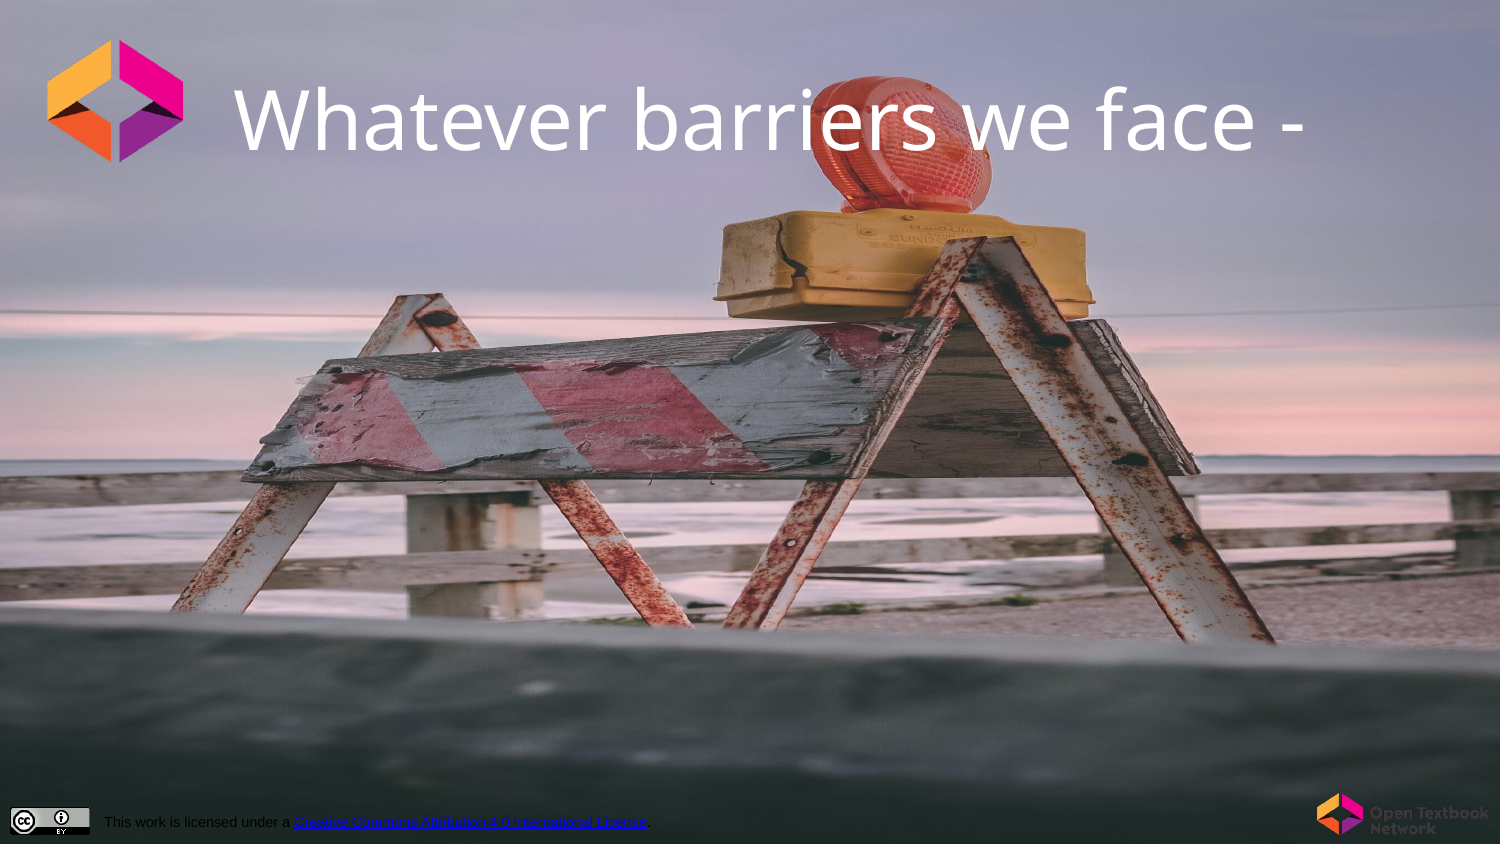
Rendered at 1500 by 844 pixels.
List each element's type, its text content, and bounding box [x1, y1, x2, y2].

picture [0, 0, 1500, 844]
title Whatever barriers we face - [219, 46, 1417, 187]
